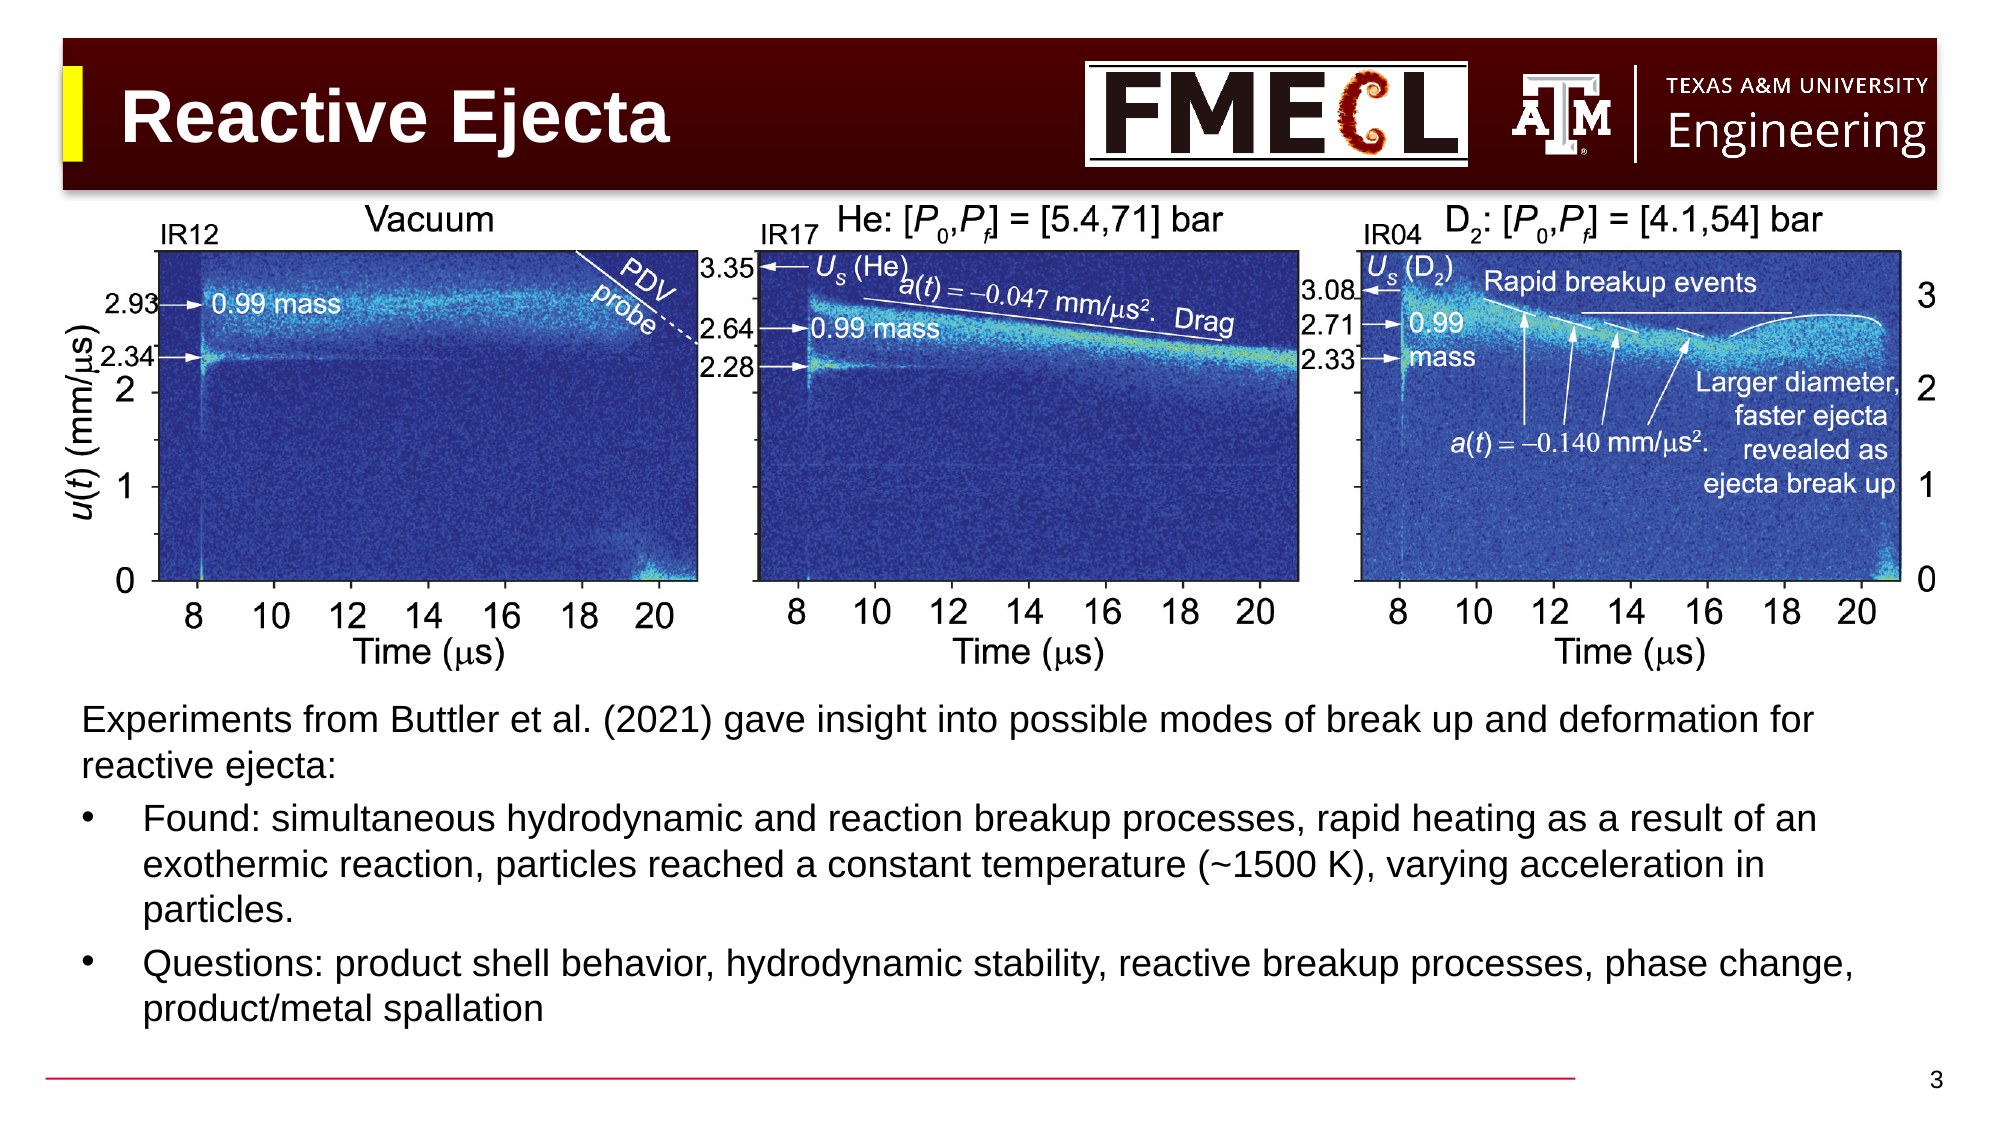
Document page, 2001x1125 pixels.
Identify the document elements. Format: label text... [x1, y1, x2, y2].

title Reactive Ejecta [105, 37, 1367, 189]
list Experiments from Buttler et al. (2021) gave insight into possible modes of break up and deformation for reactive ejecta: Found: simultaneous hydrodynamic and reaction breakup processes, rapid heating as a result of an exothermic reaction, particles reached a constant temperature (~1500 K), varying acceleration in particles. Questions: product shell behavior, hydrodynamic stability, reactive breakup processes, phase change, product/metal spallation [66, 687, 1909, 1038]
picture [65, 204, 1935, 671]
picture [1367, 61, 1469, 167]
slide_number 2 [1896, 1042, 1978, 1115]
picture [1512, 65, 1928, 163]
